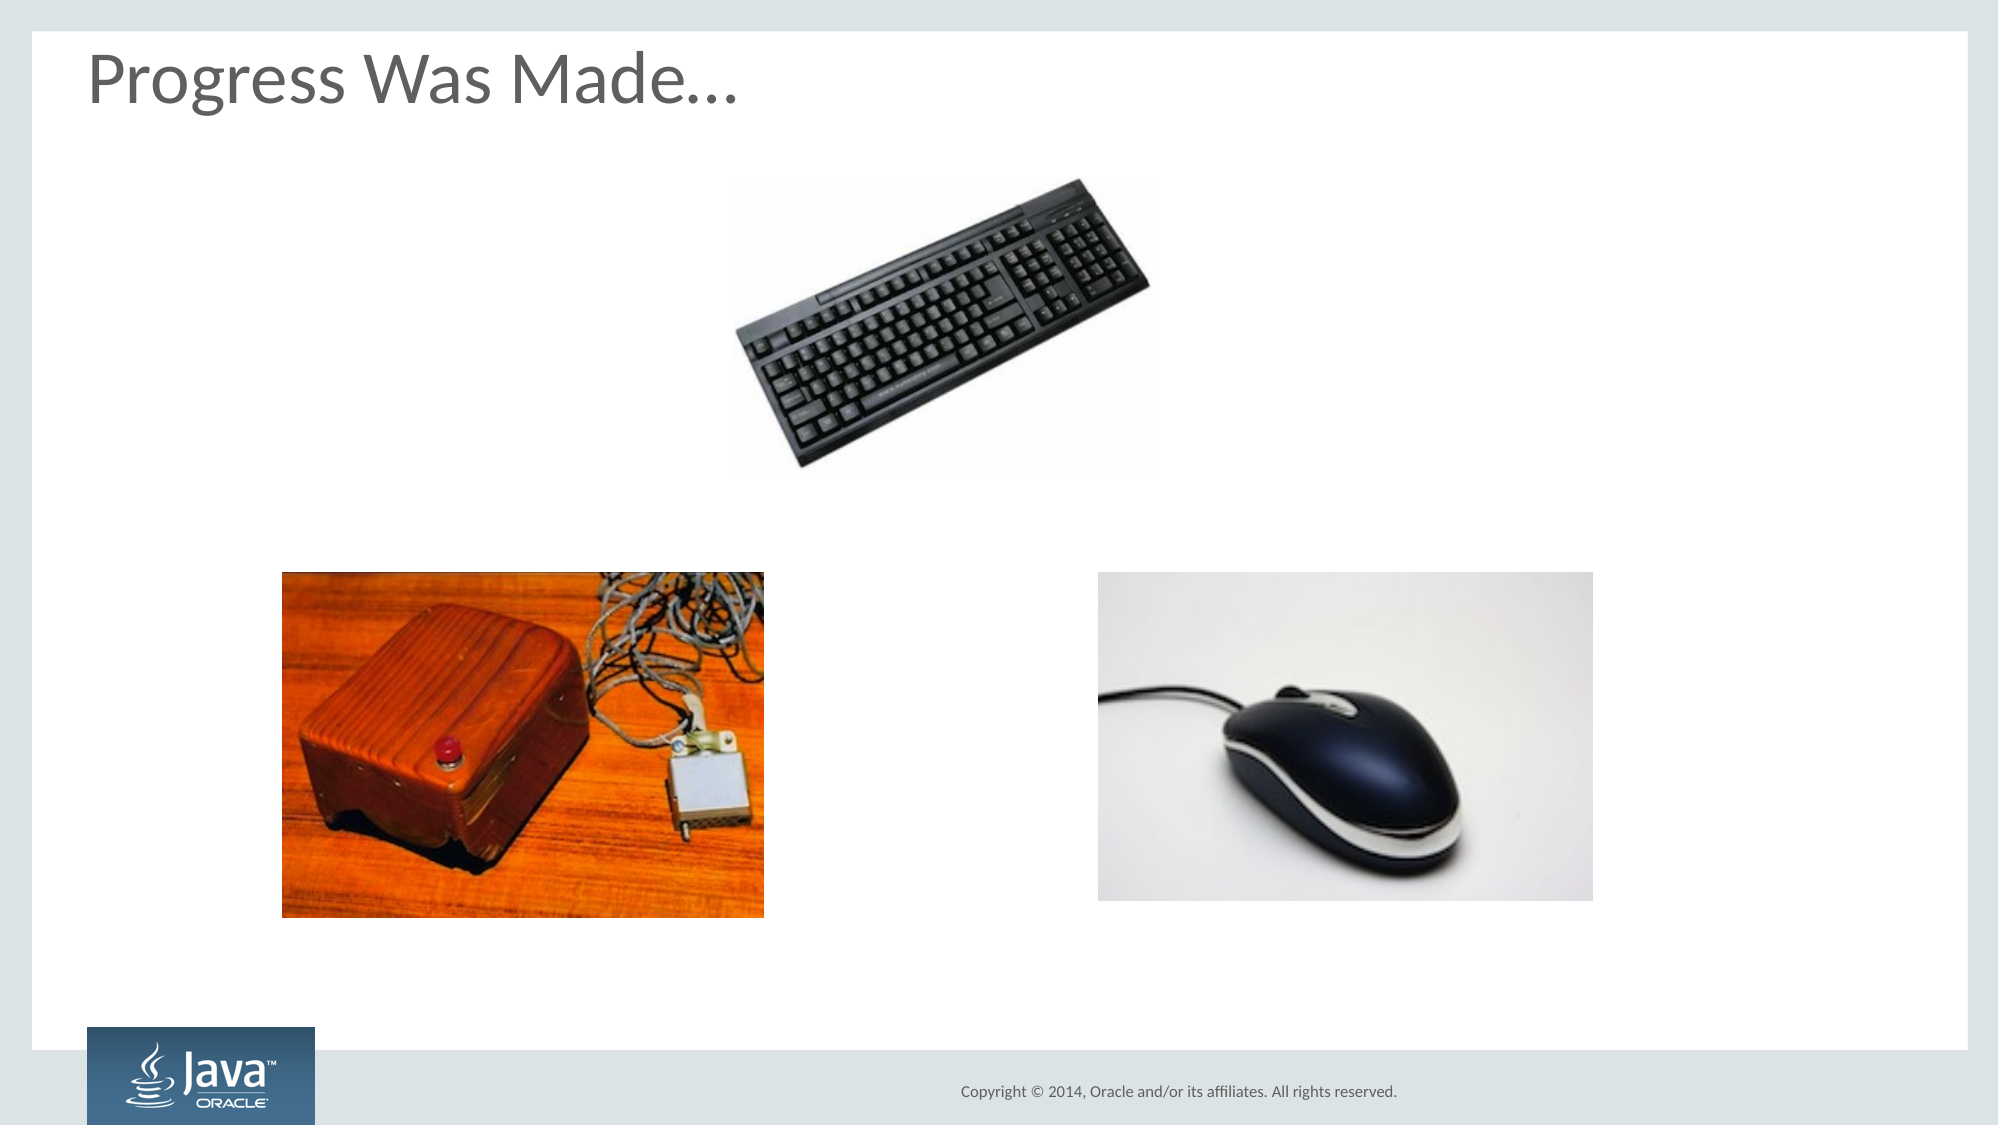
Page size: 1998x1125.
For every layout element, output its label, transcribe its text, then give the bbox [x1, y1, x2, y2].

picture [87, 1027, 315, 1125]
picture [733, 176, 1153, 479]
picture [282, 571, 765, 918]
picture [1098, 571, 1593, 901]
title Progress Was Made… [86, 32, 1913, 132]
